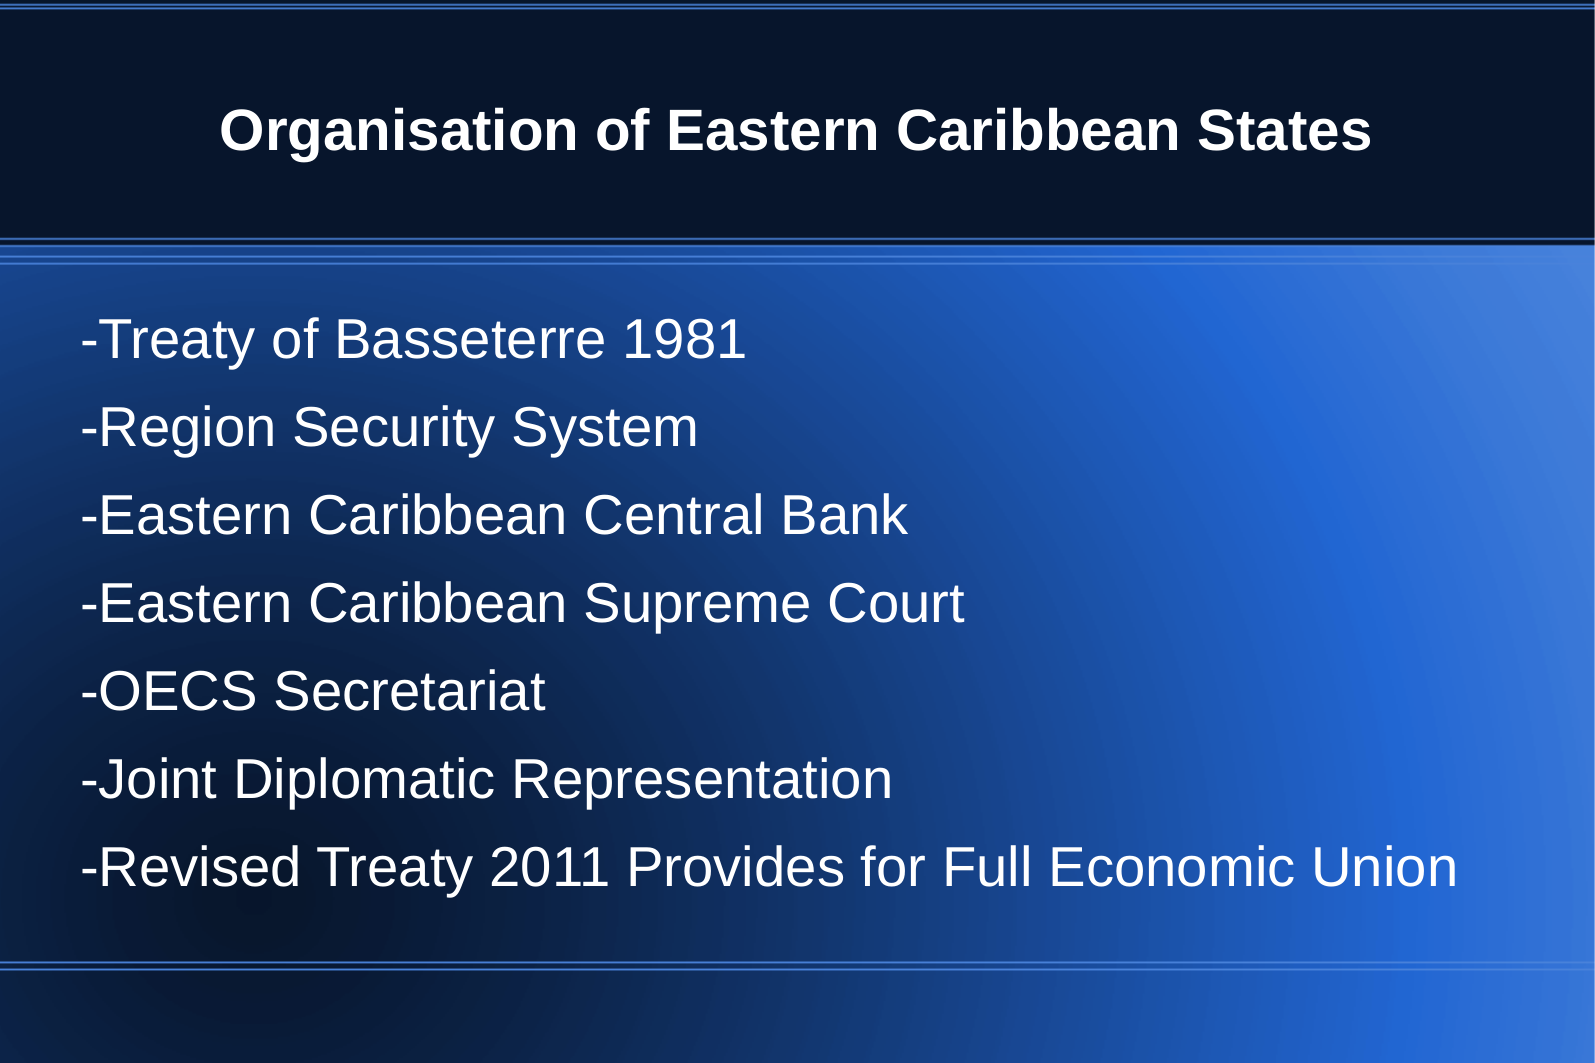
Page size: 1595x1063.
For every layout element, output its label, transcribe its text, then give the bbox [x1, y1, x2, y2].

title Organisation of Eastern Caribbean States [79, 42, 1515, 220]
list -Treaty of Basseterre 1981 -Region Security System -Eastern Caribbean Central Bank -Eastern Caribbean Supreme Court -OECS Secretariat -Joint Diplomatic Representation -Revised Treaty 2011 Provides for Full Economic Union [79, 304, 1515, 1063]
picture [0, 0, 1595, 1063]
